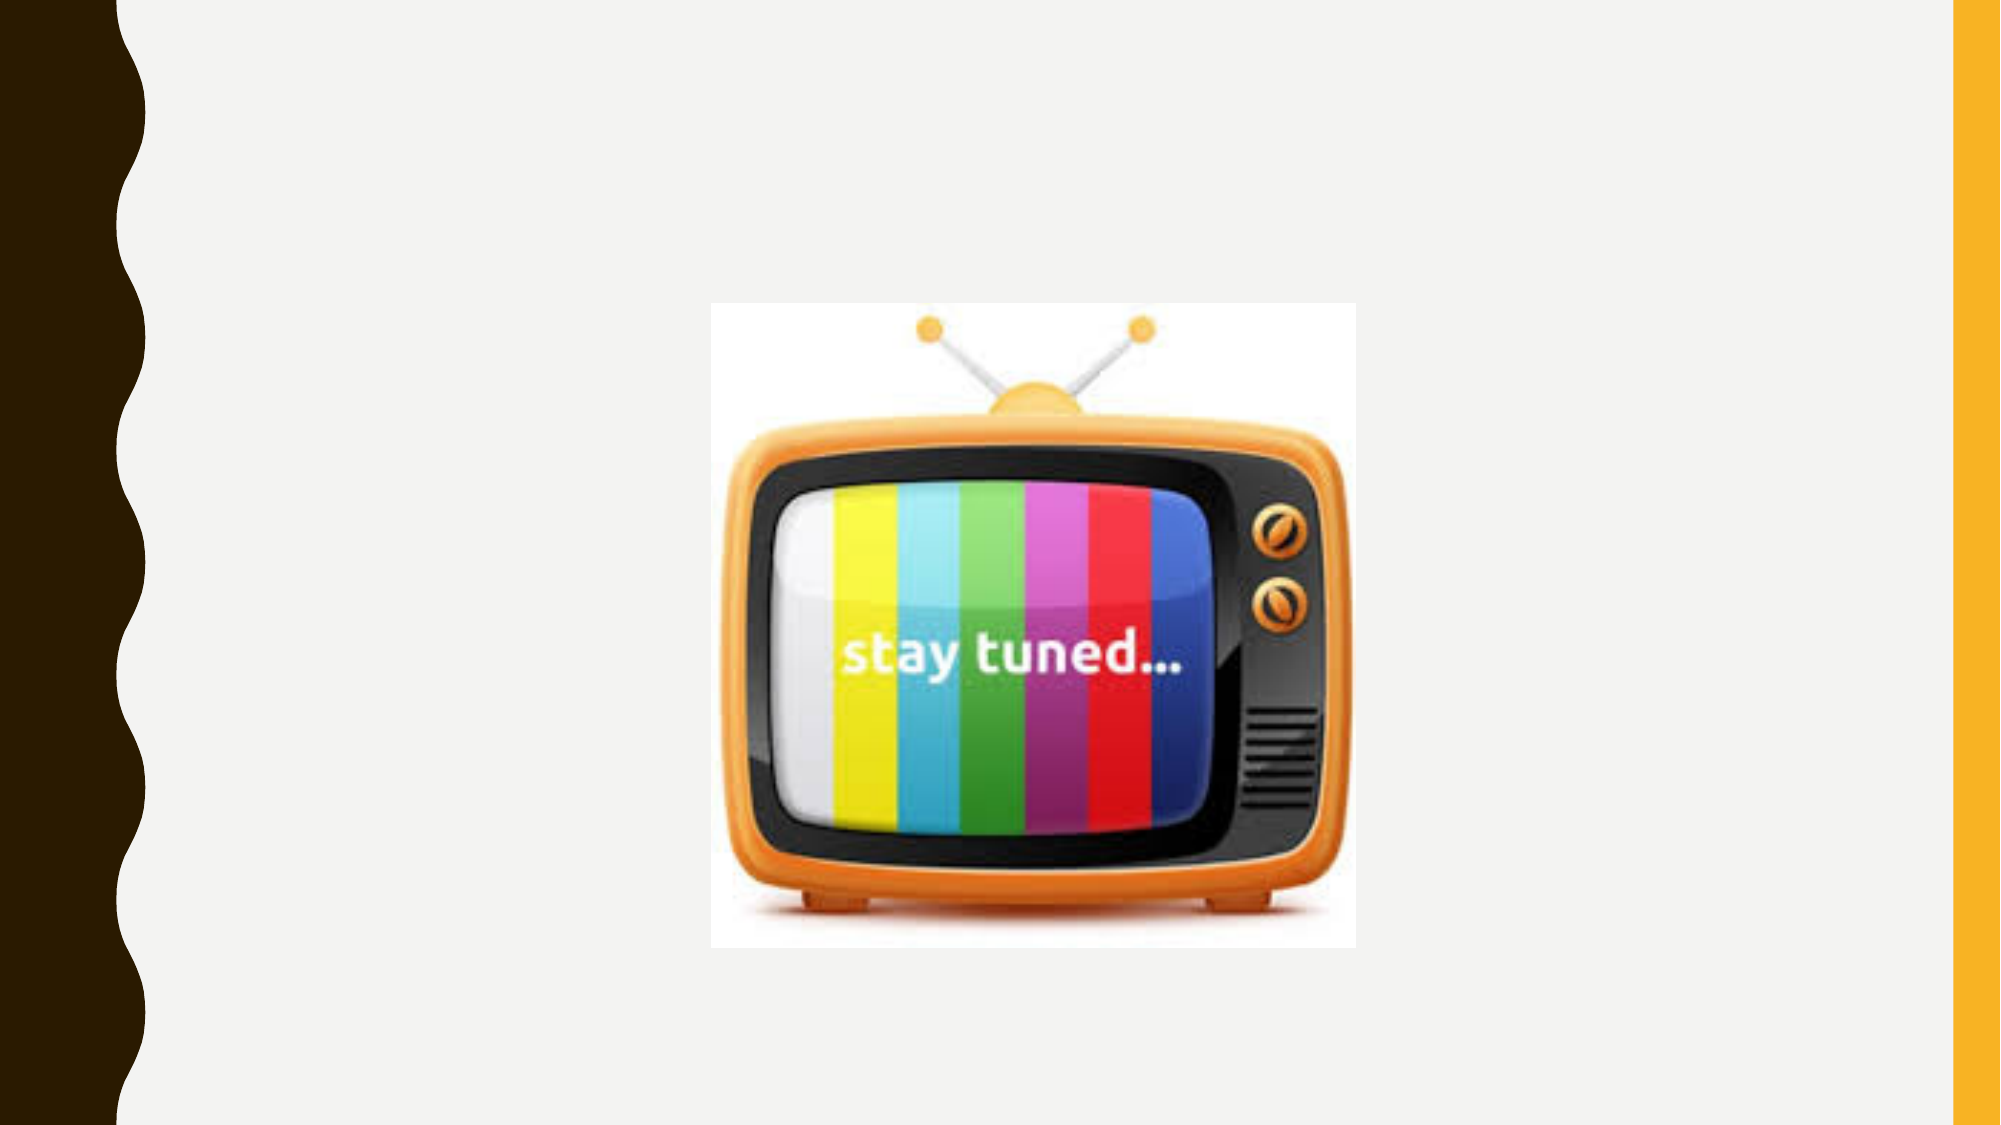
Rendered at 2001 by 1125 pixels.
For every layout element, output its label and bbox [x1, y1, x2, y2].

picture [711, 303, 1356, 948]
